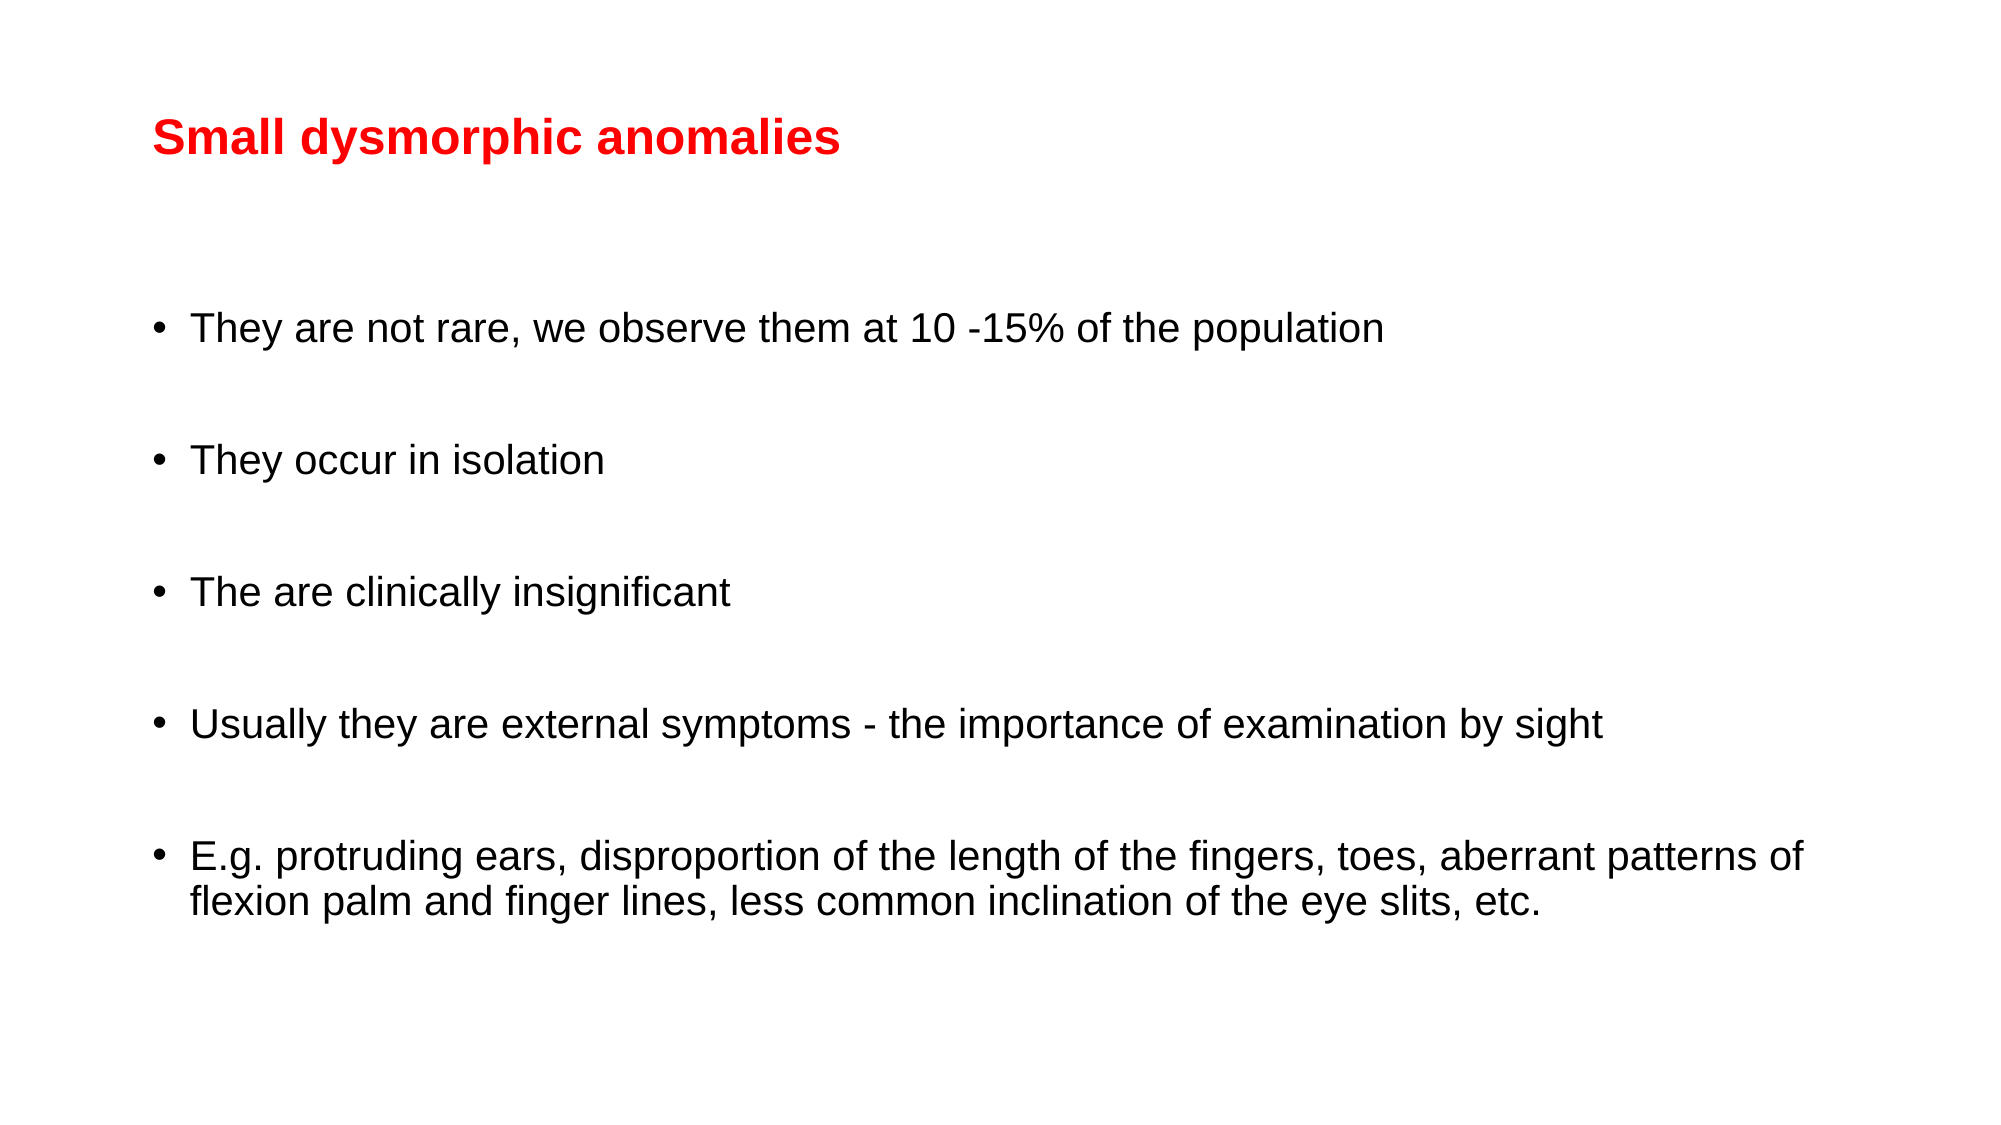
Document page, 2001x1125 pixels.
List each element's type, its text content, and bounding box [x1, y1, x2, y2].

list They are not rare, we observe them at 10 -15% of the population They occur in isolation The are clinically insignificant Usually they are external symptoms - the importance of examination by sight E.g. protruding ears, disproportion of the length of the fingers, toes, aberrant patterns of flexion palm and finger lines, less common inclination of the eye slits, etc. [137, 299, 1863, 1014]
title Small dysmorphic anomalies [137, 59, 1863, 278]
